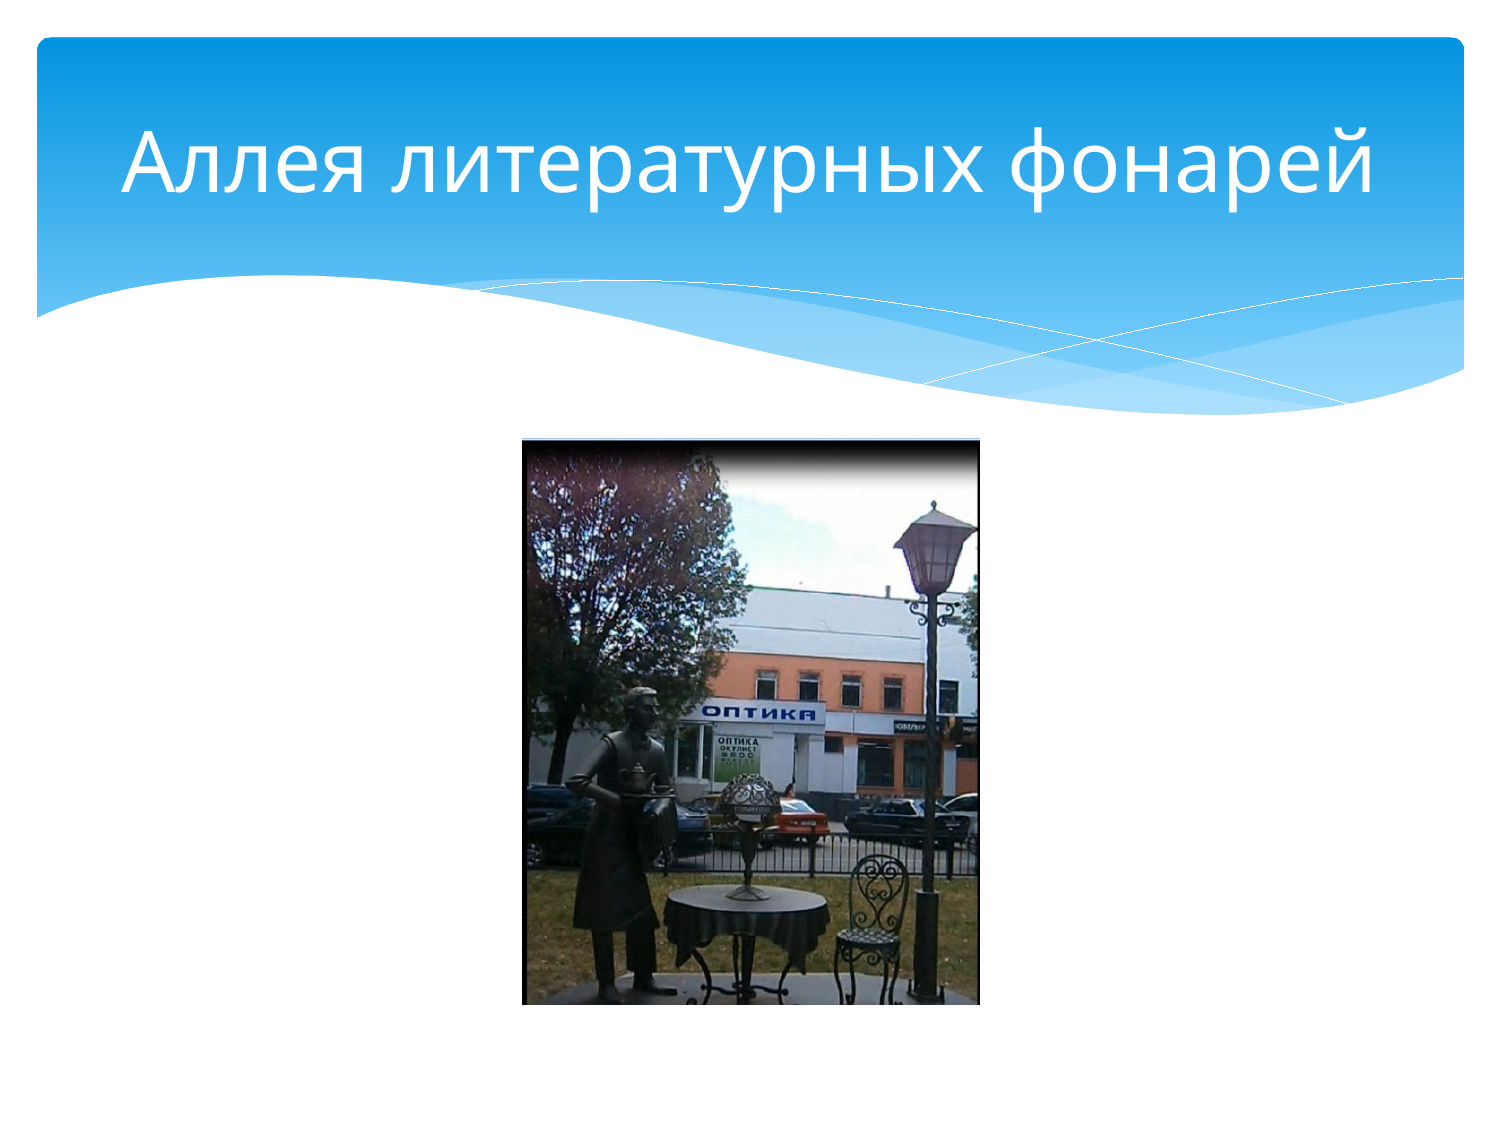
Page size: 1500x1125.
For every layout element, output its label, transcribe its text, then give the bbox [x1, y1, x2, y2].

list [521, 438, 980, 1006]
title Аллея литературных фонарей [75, 55, 1425, 261]
